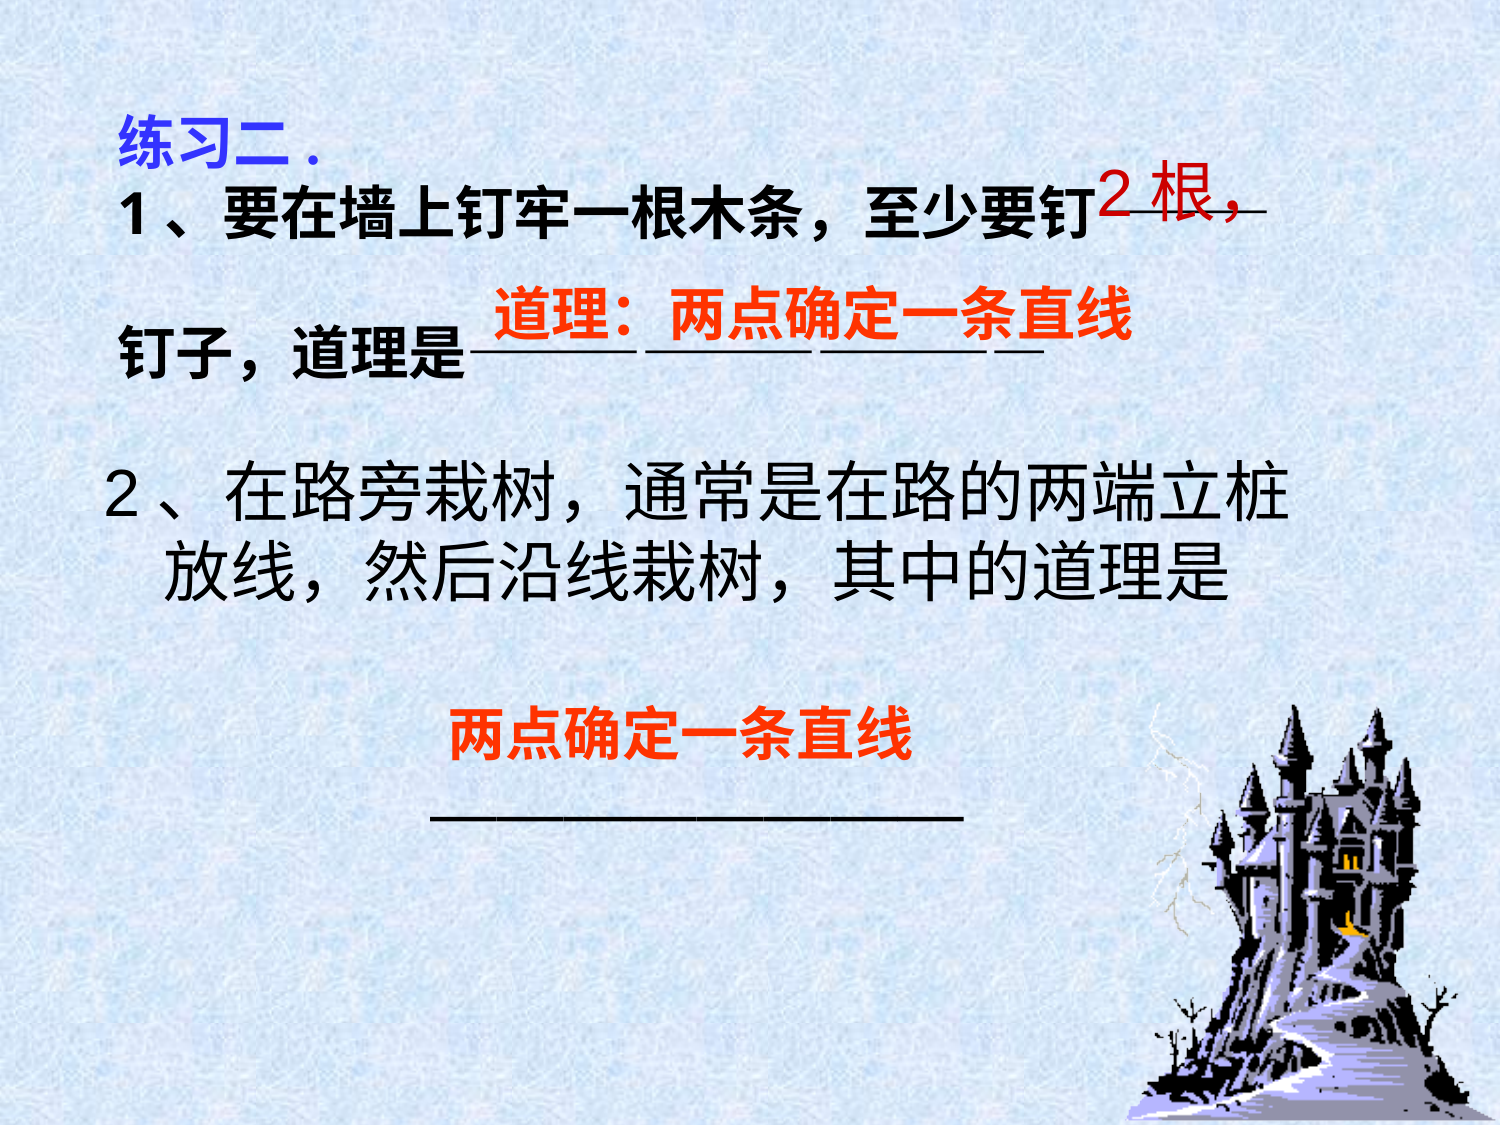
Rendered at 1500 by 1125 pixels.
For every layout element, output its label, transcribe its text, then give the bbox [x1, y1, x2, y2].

text_box 2根， [1082, 142, 1299, 238]
text_box 2、在路旁栽树，通常是在路的两端立桩 放线，然后沿线栽树，其中的道理是 ———————— [89, 442, 1307, 858]
text_box 道理：两点确定一条直线 [478, 270, 1211, 355]
text_box 练习二. 1、要在墙上钉牢一根木条，至少要钉——— 钉子，道理是—————————— [102, 99, 1303, 394]
text_box 两点确定一条直线 [432, 689, 929, 775]
picture [0, 0, 1500, 1125]
